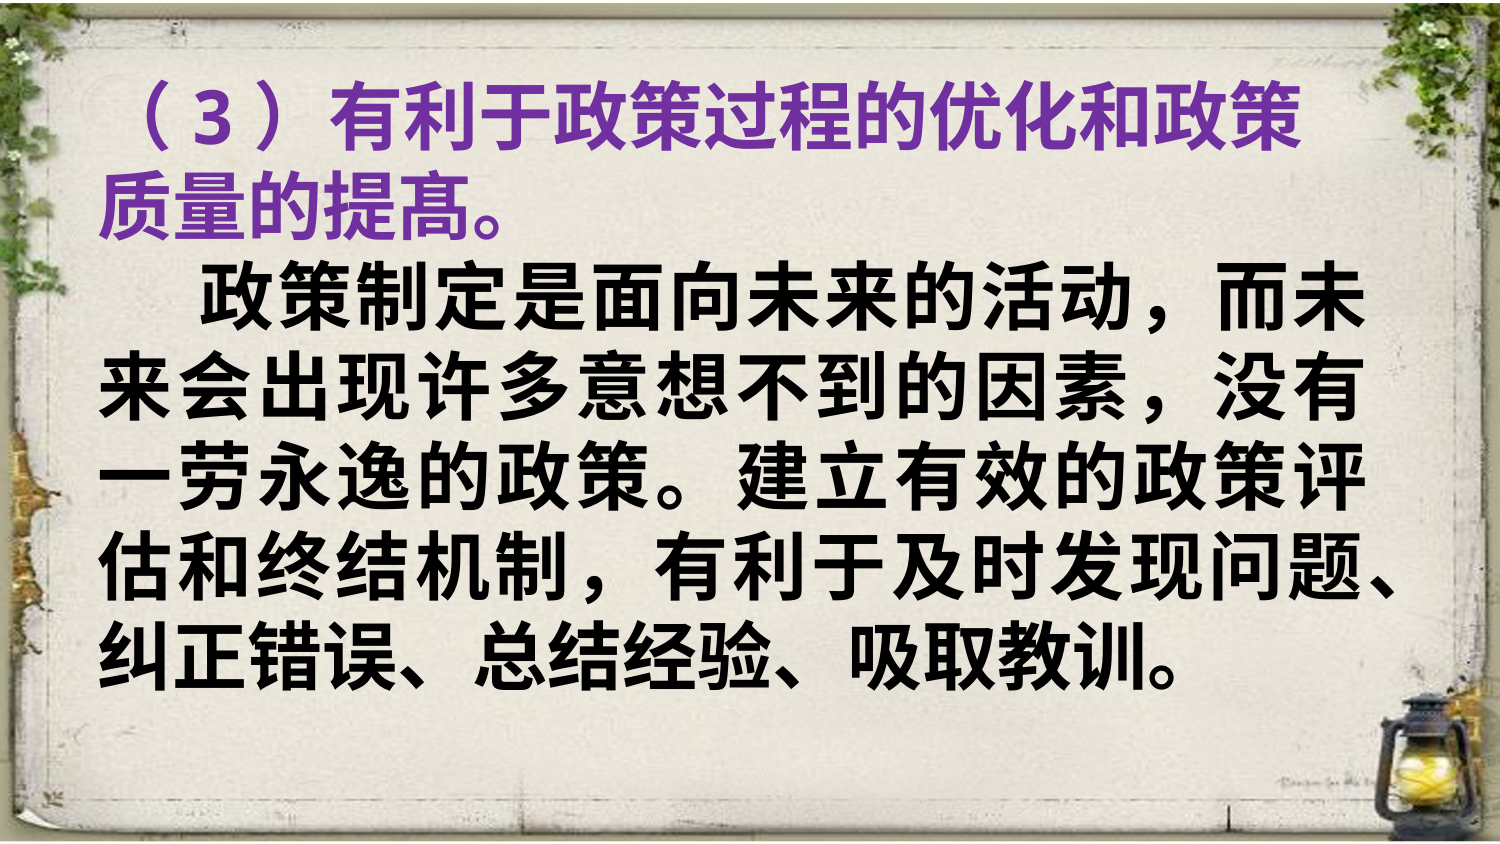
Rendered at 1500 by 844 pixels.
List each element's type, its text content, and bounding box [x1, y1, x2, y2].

picture [0, 0, 1500, 844]
text_box （3）有利于政策过程的优化和政策质量的提髙。 政策制定是面向未来的活动，而未来会出现许多意想不到的因素，没有一劳永逸的政策。建立有效的政策评估和终结机制，有利于及时发现问题、纠正错误、总结经验、吸取教训。 [82, 61, 1384, 707]
